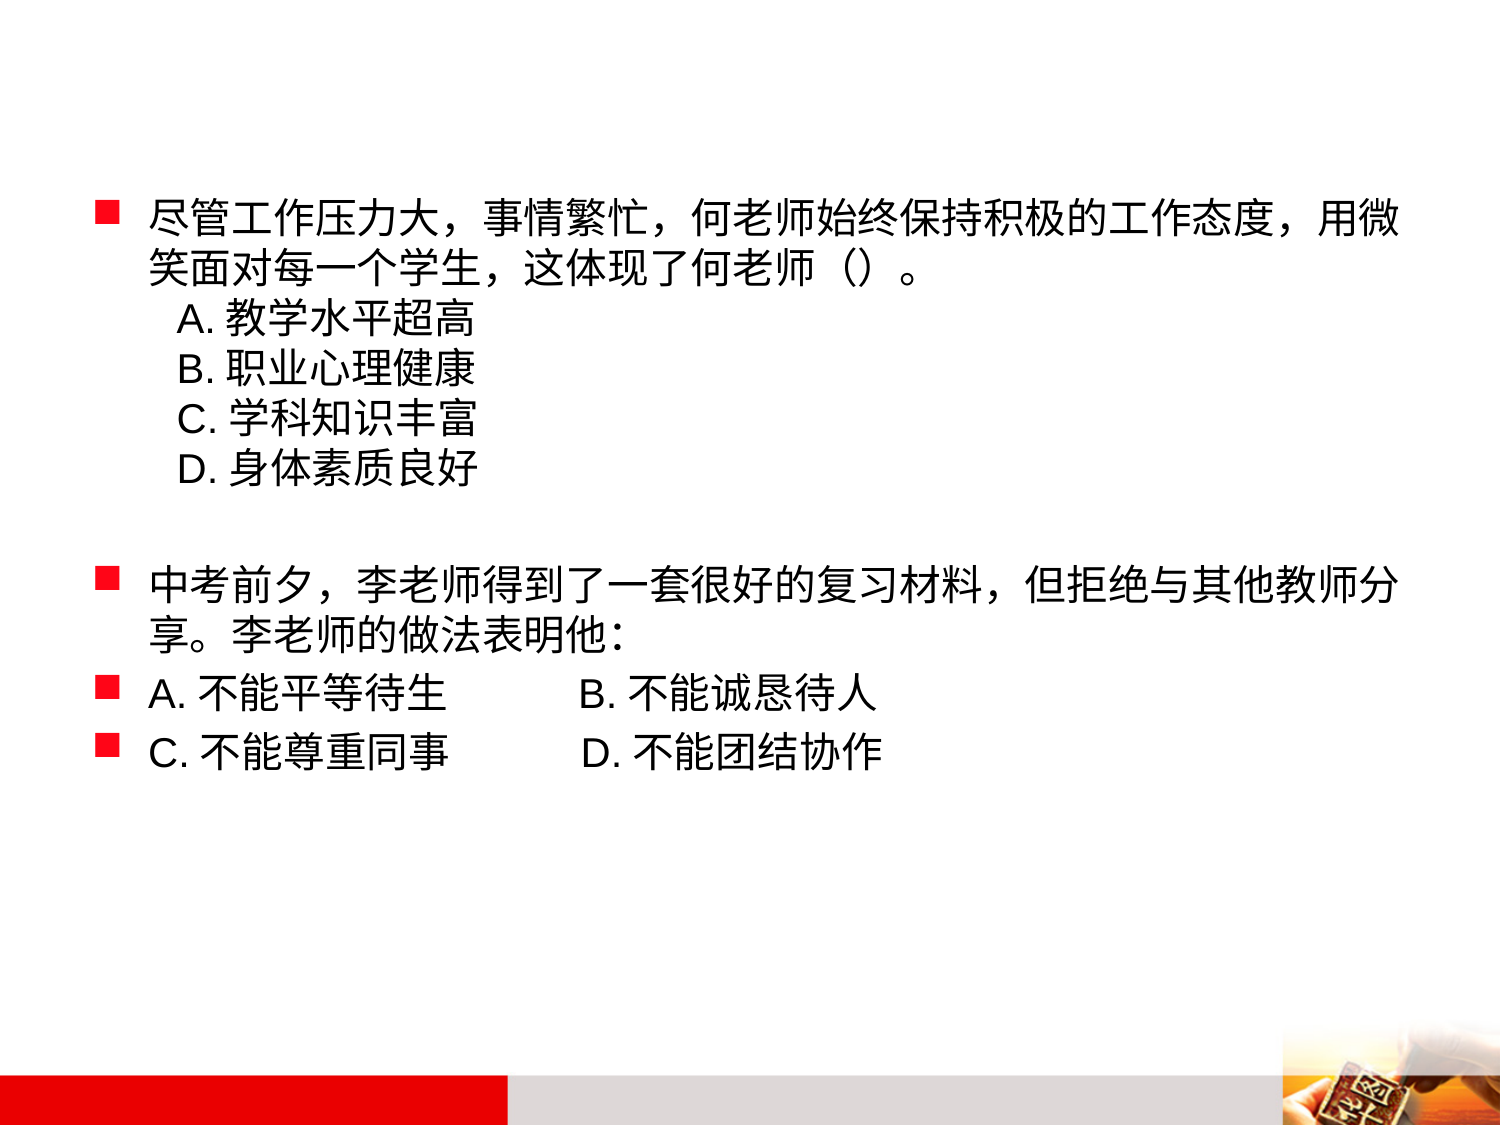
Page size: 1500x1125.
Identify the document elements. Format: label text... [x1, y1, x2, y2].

picture [0, 0, 1500, 1125]
list 尽管工作压力大，事情繁忙，何老师始终保持积极的工作态度，用微笑面对每一个学生，这体现了何老师（）。 A.教学水平超高 B.职业心理健康 C.学科知识丰富 D.身体素质良好 中考前夕，李老师得到了一套很好的复习材料，但拒绝与其他教师分享。李老师的做法表明他： A.不能平等待生 B.不能诚恳待人 C.不能尊重同事 D.不能团结协作 [76, 184, 1424, 1006]
